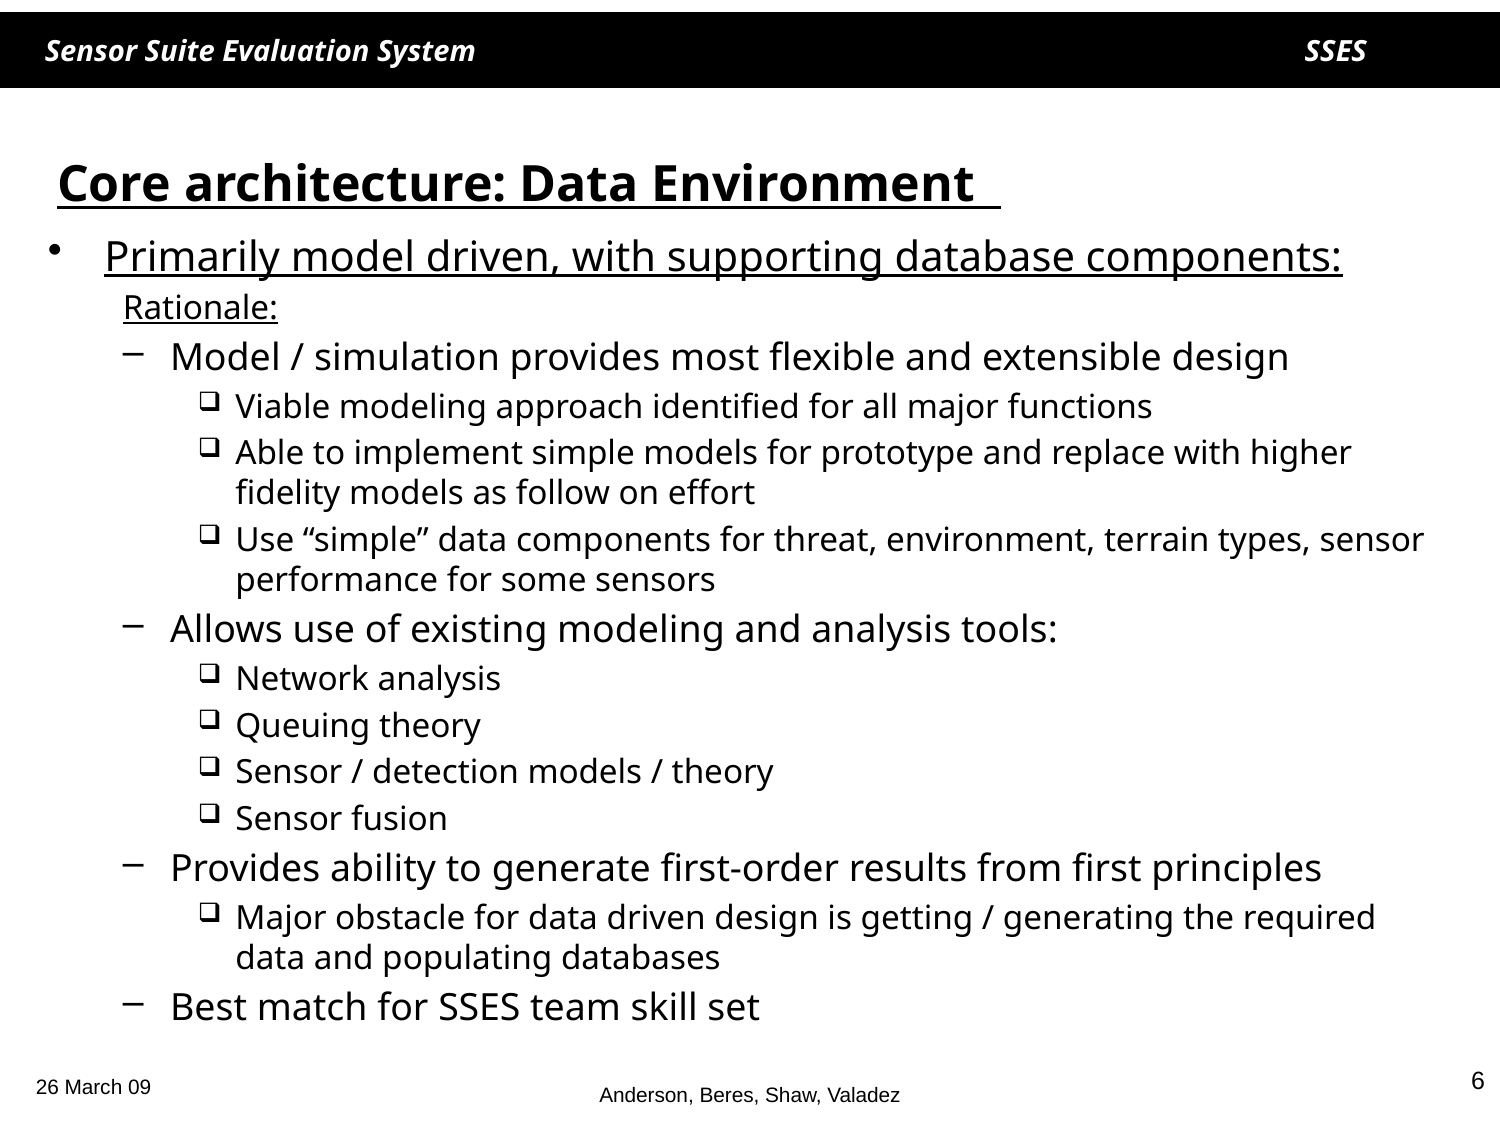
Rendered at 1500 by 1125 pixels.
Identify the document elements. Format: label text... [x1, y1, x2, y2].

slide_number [20, 1065, 257, 1107]
list Primarily model driven, with supporting database components: Rationale: Model / simulation provides most flexible and extensible design Viable modeling approach identified for all major functions Able to implement simple models for prototype and replace with higher fidelity models as follow on effort Use “simple” data components for threat, environment, terrain types, sensor performance for some sensors Allows use of existing modeling and analysis tools: Network analysis Queuing theory Sensor / detection models / theory Sensor fusion Provides ability to generate first-order results from first principles Major obstacle for data driven design is getting / generating the required data and populating databases Best match for SSES team skill set [32, 221, 1468, 1057]
slide_number 6 [1149, 1056, 1500, 1125]
footer Anderson, Beres, Shaw, Valadez [472, 1061, 1028, 1115]
title Core architecture: Data Environment [41, 119, 1466, 221]
